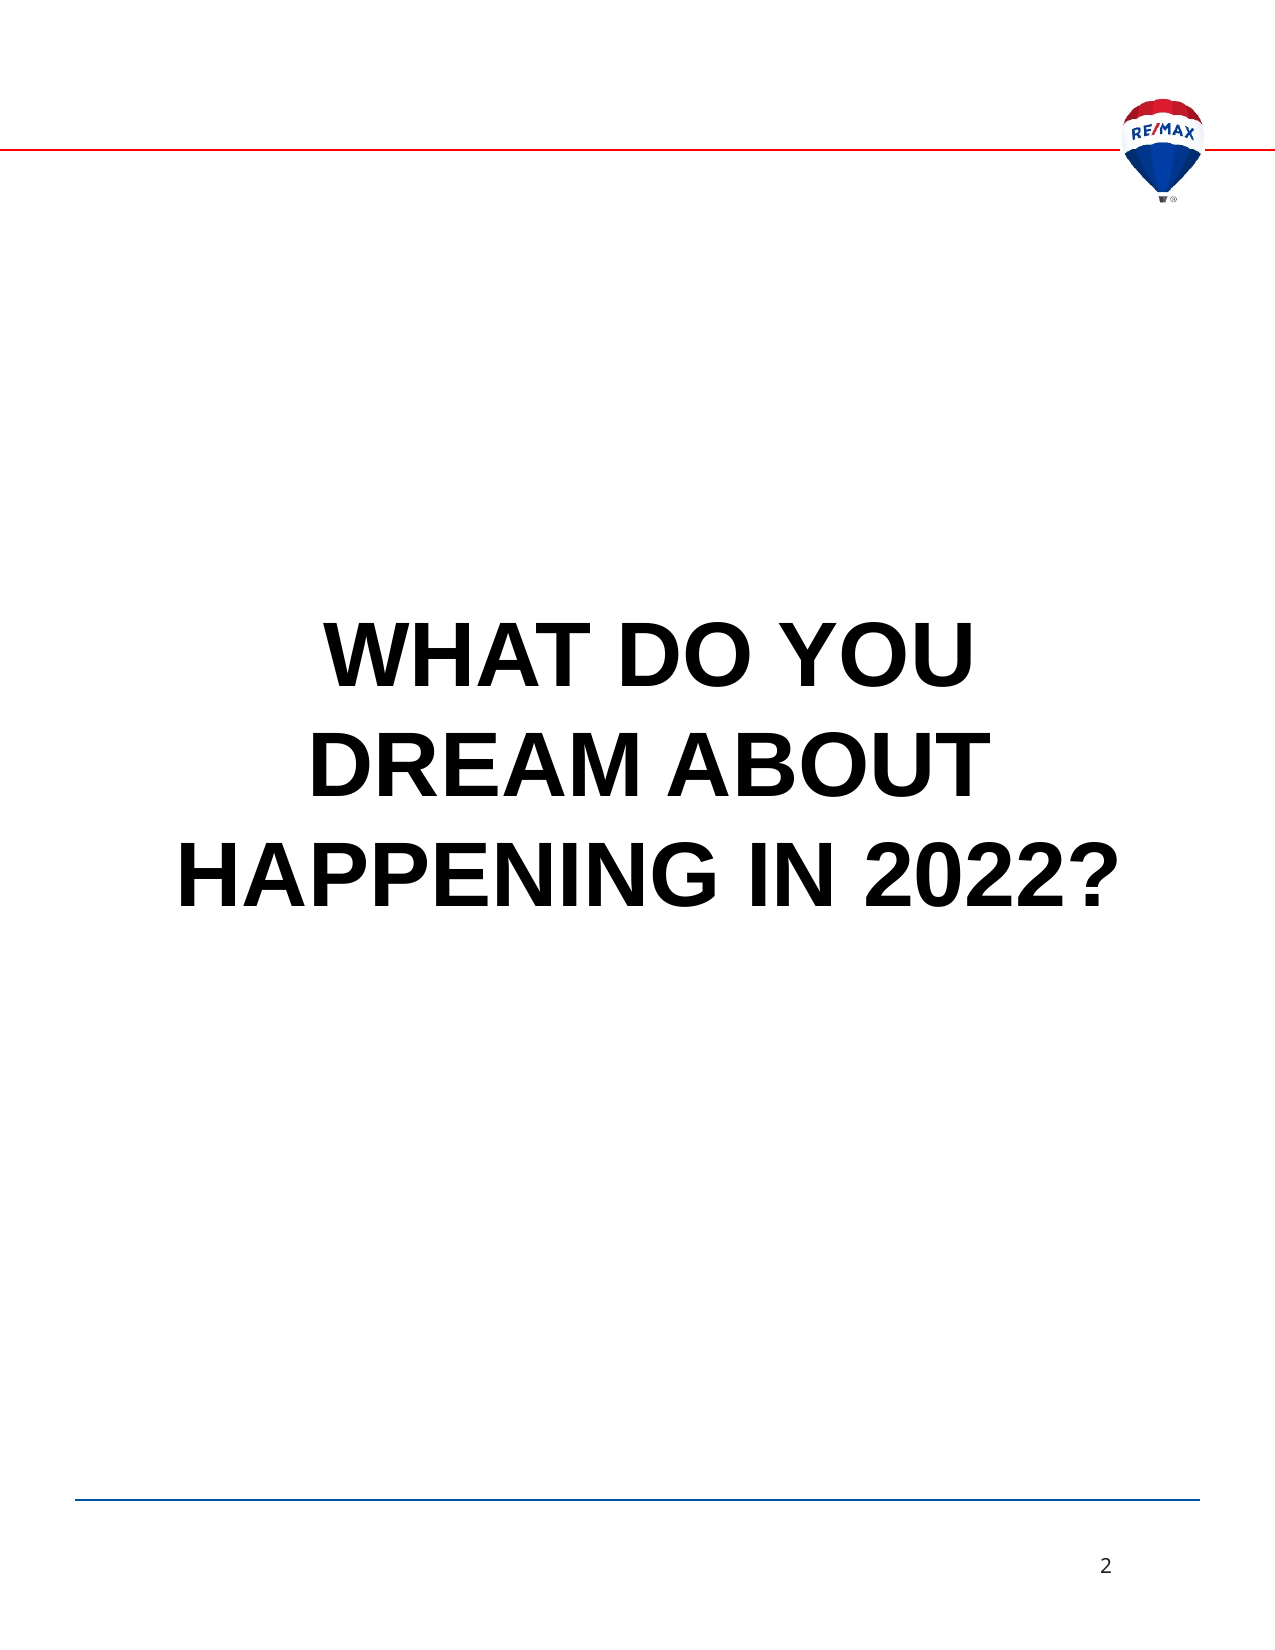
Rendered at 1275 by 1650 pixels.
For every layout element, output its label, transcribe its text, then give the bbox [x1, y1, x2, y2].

text_box WHAT DO YOU DREAM ABOUT HAPPENING IN 2022? [137, 587, 1163, 933]
picture [1120, 96, 1205, 204]
slide_number 2 [1093, 1552, 1138, 1583]
